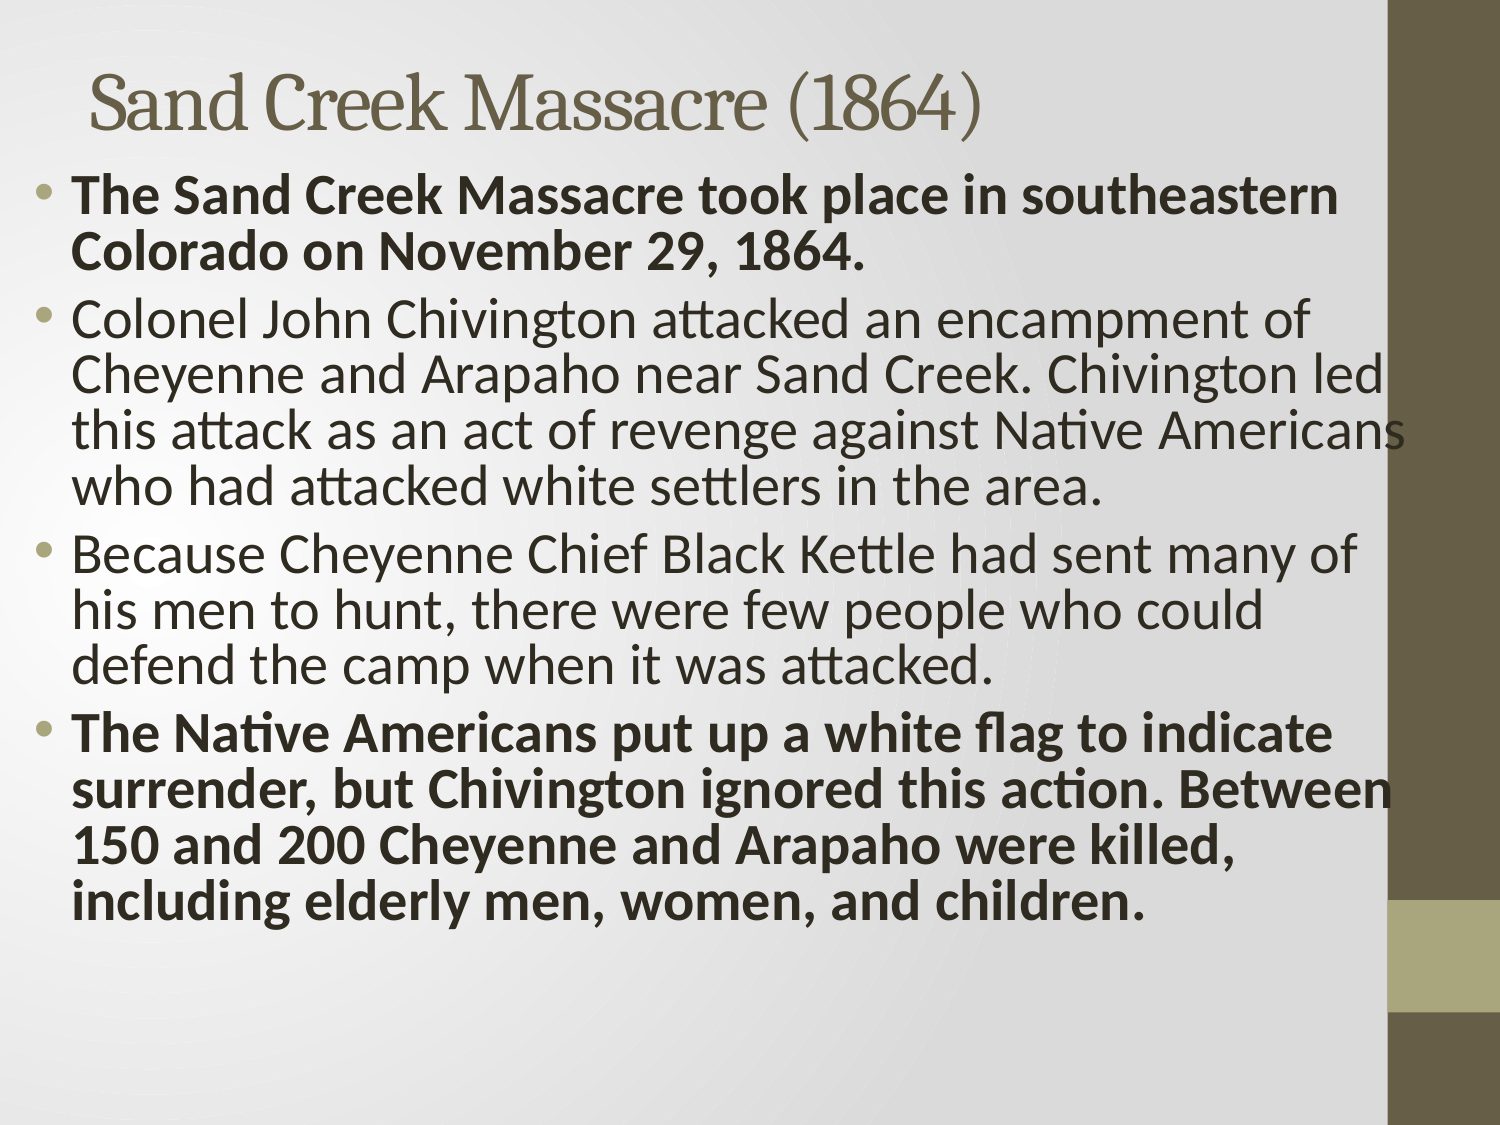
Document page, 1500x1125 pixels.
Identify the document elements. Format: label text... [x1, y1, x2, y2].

title Sand Creek Massacre (1864) [75, 45, 1425, 150]
list The Sand Creek Massacre took place in southeastern Colorado on November 29, 1864. Colonel John Chivington attacked an encampment of Cheyenne and Arapaho near Sand Creek. Chivington led this attack as an act of revenge against Native Americans who had attacked white settlers in the area. Because Cheyenne Chief Black Kettle had sent many of his men to hunt, there were few people who could defend the camp when it was attacked. The Native Americans put up a white flag to indicate surrender, but Chivington ignored this action. Between 150 and 200 Cheyenne and Arapaho were killed, including elderly men, women, and children. [0, 162, 1425, 1125]
